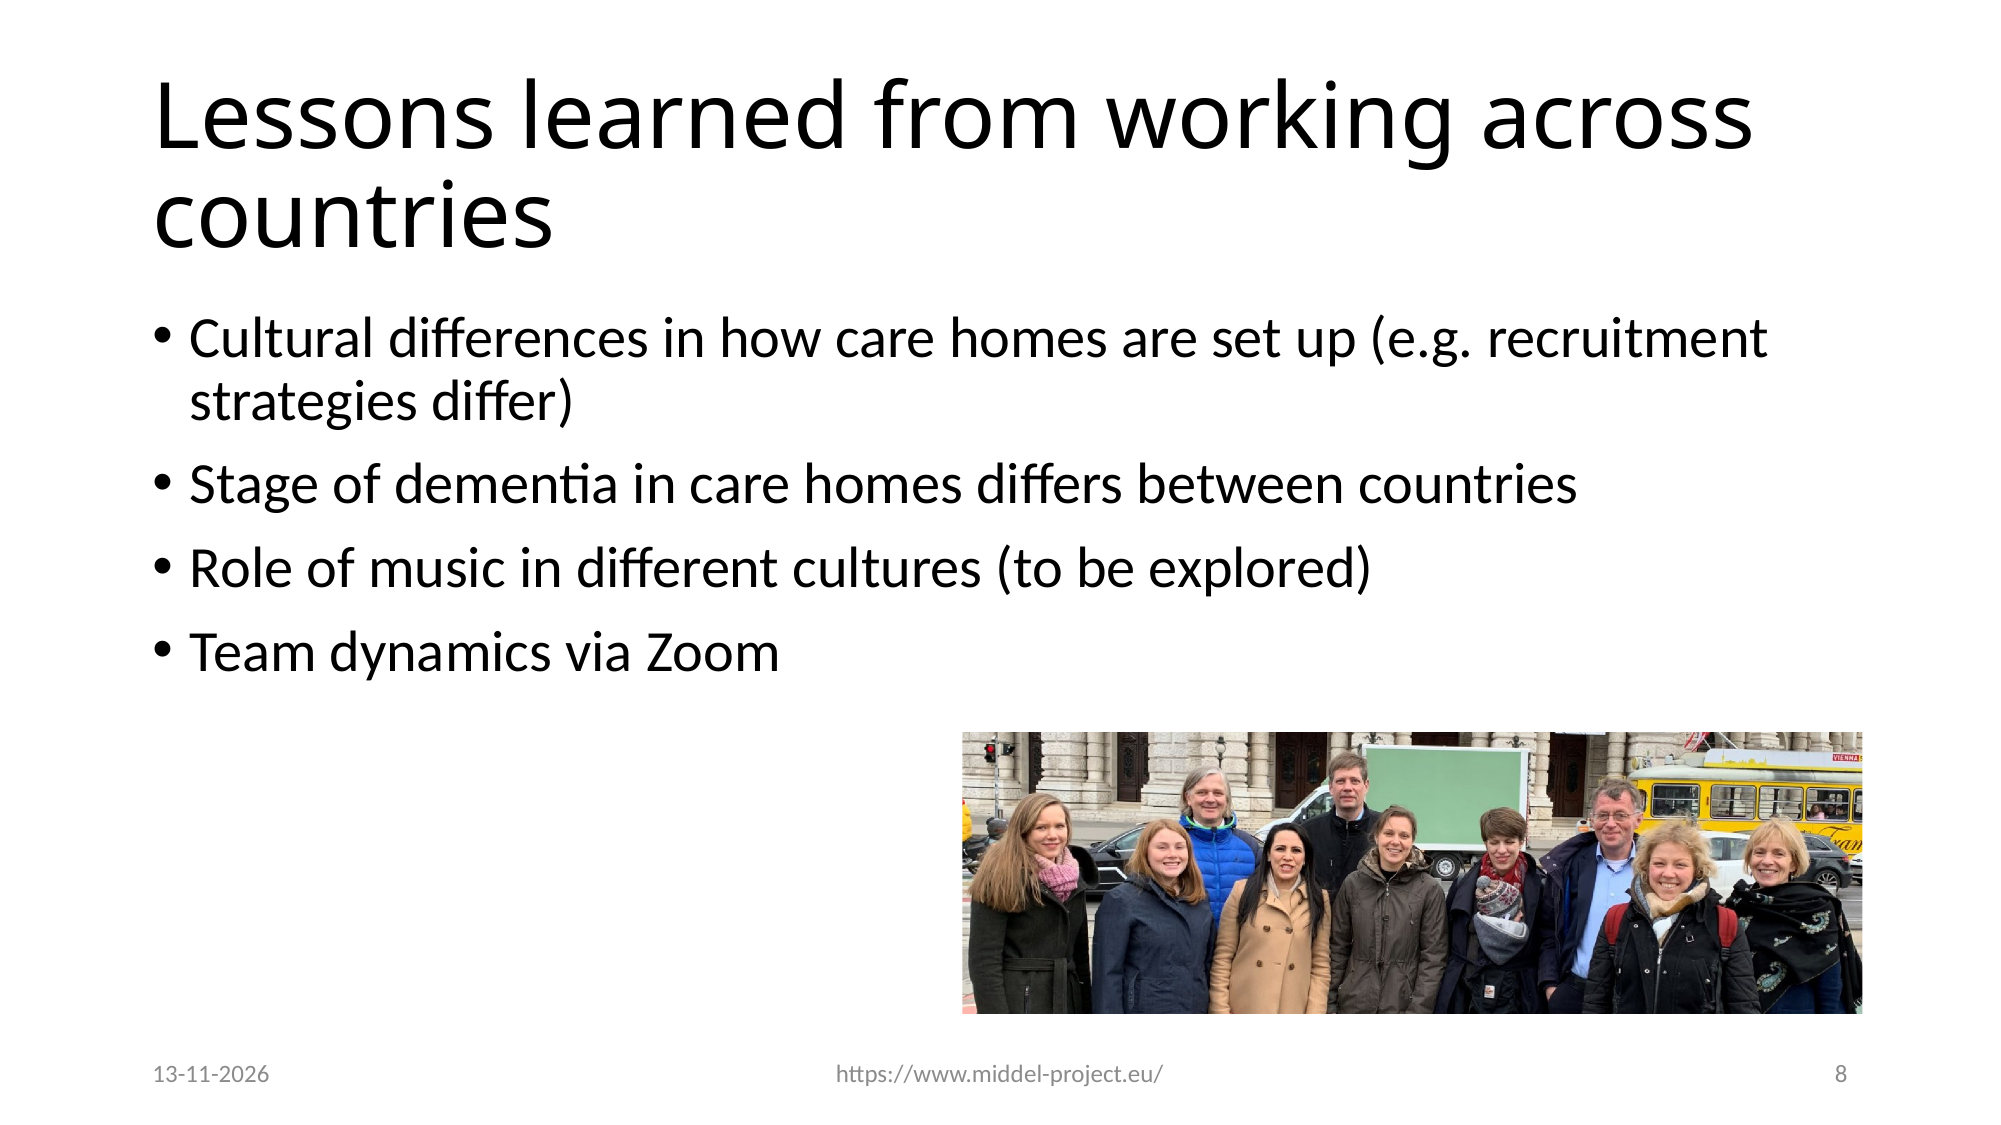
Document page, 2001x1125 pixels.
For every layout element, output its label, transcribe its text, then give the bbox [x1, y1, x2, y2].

footer https://www.middel-project.eu/ [662, 1042, 1338, 1103]
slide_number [137, 1042, 588, 1103]
picture [962, 732, 1863, 1014]
slide_number 8 [1412, 1042, 1863, 1103]
title Lessons learned from working across countries [137, 59, 1863, 278]
list Cultural differences in how care homes are set up (e.g. recruitment strategies differ) Stage of dementia in care homes differs between countries Role of music in different cultures (to be explored) Team dynamics via Zoom [137, 299, 1863, 1014]
